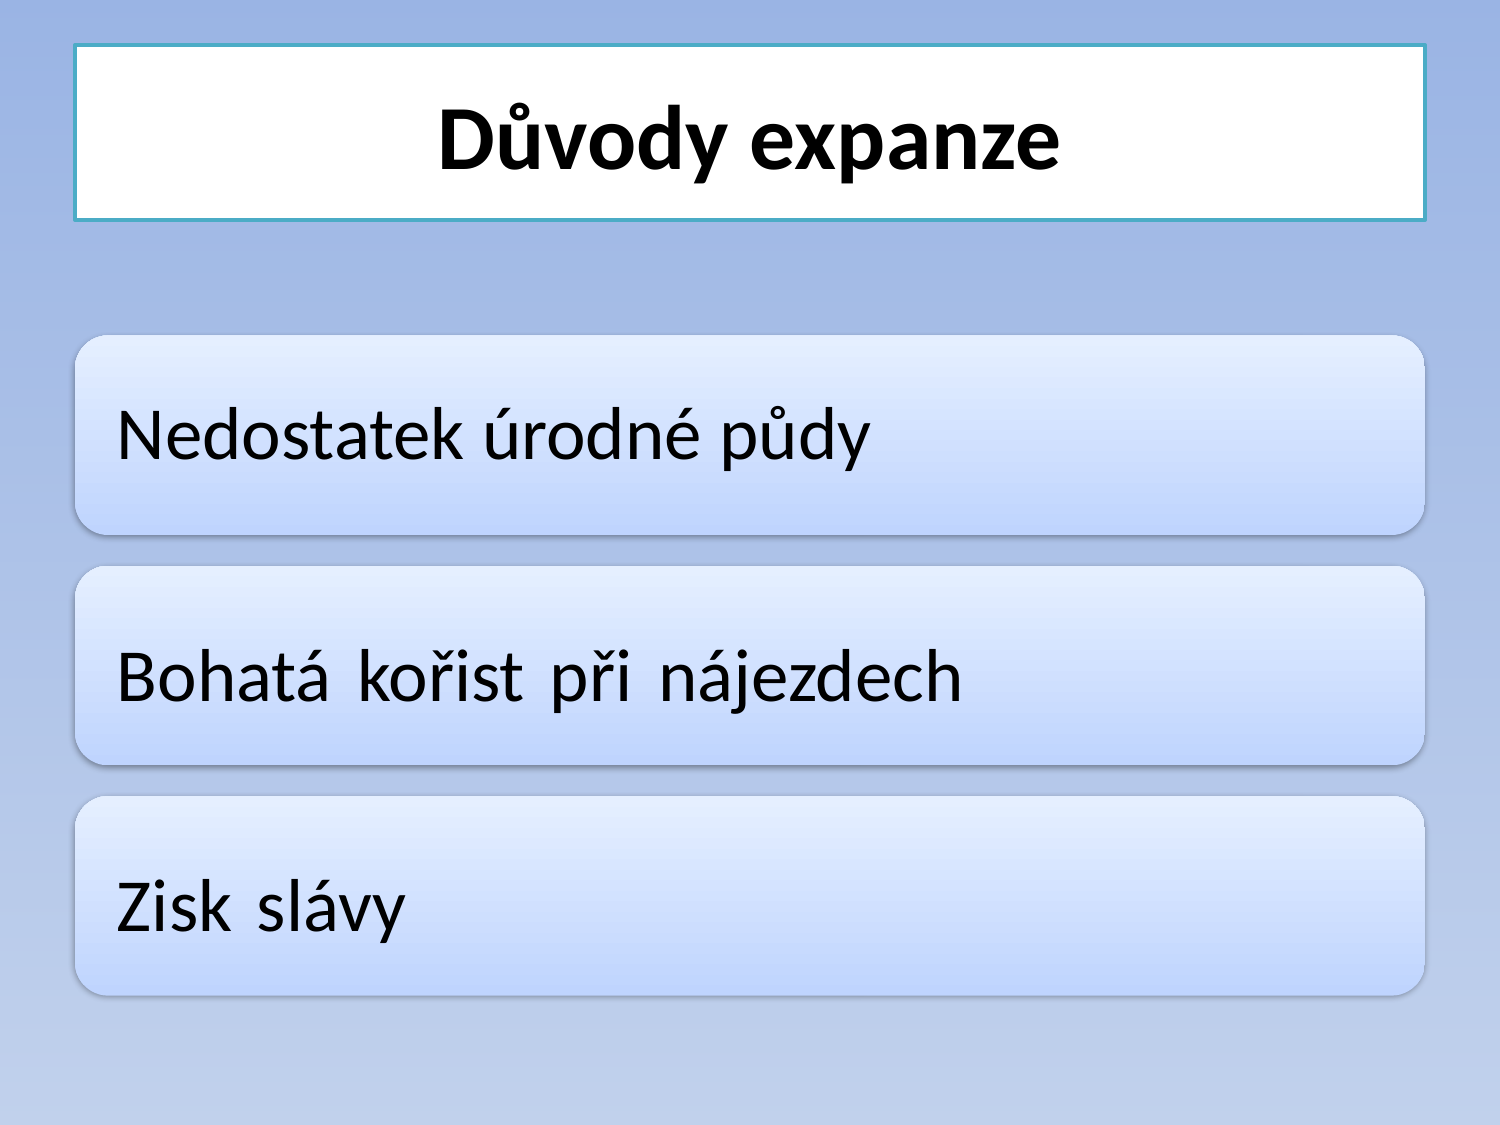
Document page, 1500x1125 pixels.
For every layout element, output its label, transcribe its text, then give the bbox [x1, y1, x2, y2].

title Důvody expanze [73, 43, 1427, 222]
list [74, 326, 1426, 1006]
